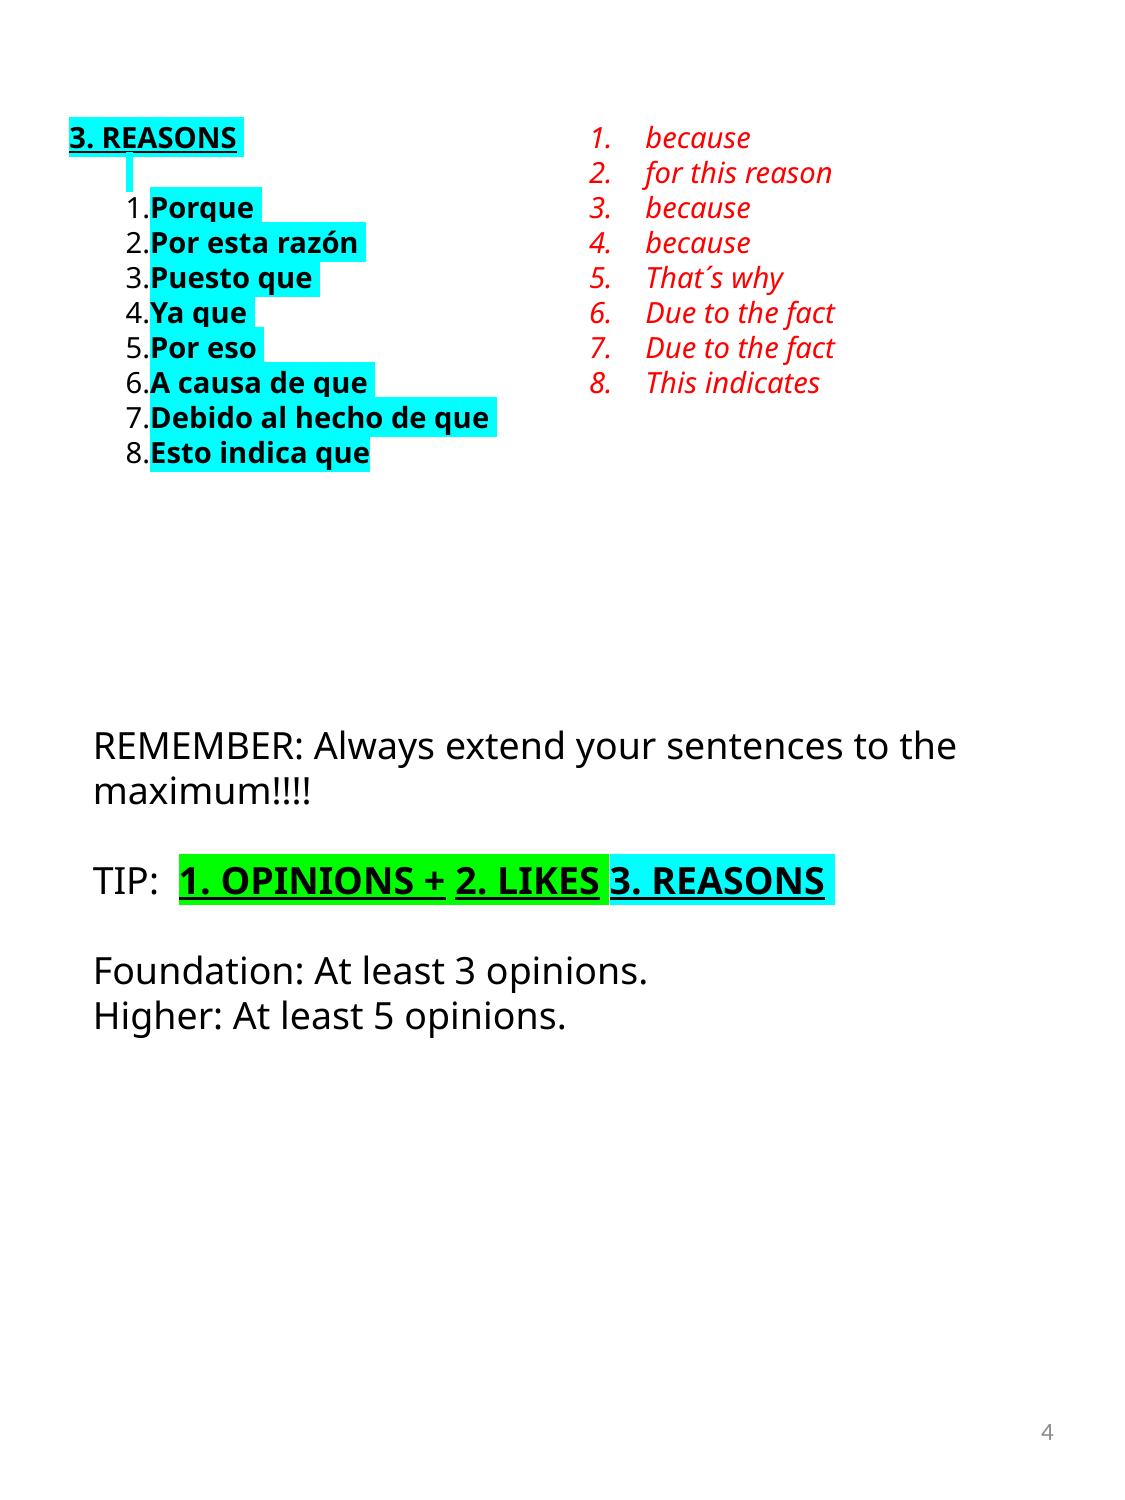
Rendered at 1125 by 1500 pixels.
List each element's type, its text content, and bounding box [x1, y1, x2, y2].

text_box 3. REASONS 1.Porque 2.Por esta razón 3.Puesto que 4.Ya que 5.Por eso 6.A causa de que 7.Debido al hecho de que 8.Esto indica que [54, 112, 598, 477]
text_box because for this reason because because That´s why Due to the fact Due to the fact This indicates [598, 112, 953, 477]
text_box REMEMBER: Always extend your sentences to the maximum!!!! TIP: 1. OPINIONS + 2. LIKES 3. REASONS Foundation: At least 3 opinions. Higher: At least 5 opinions. [78, 714, 976, 1135]
slide_number 4 [806, 1390, 1069, 1471]
